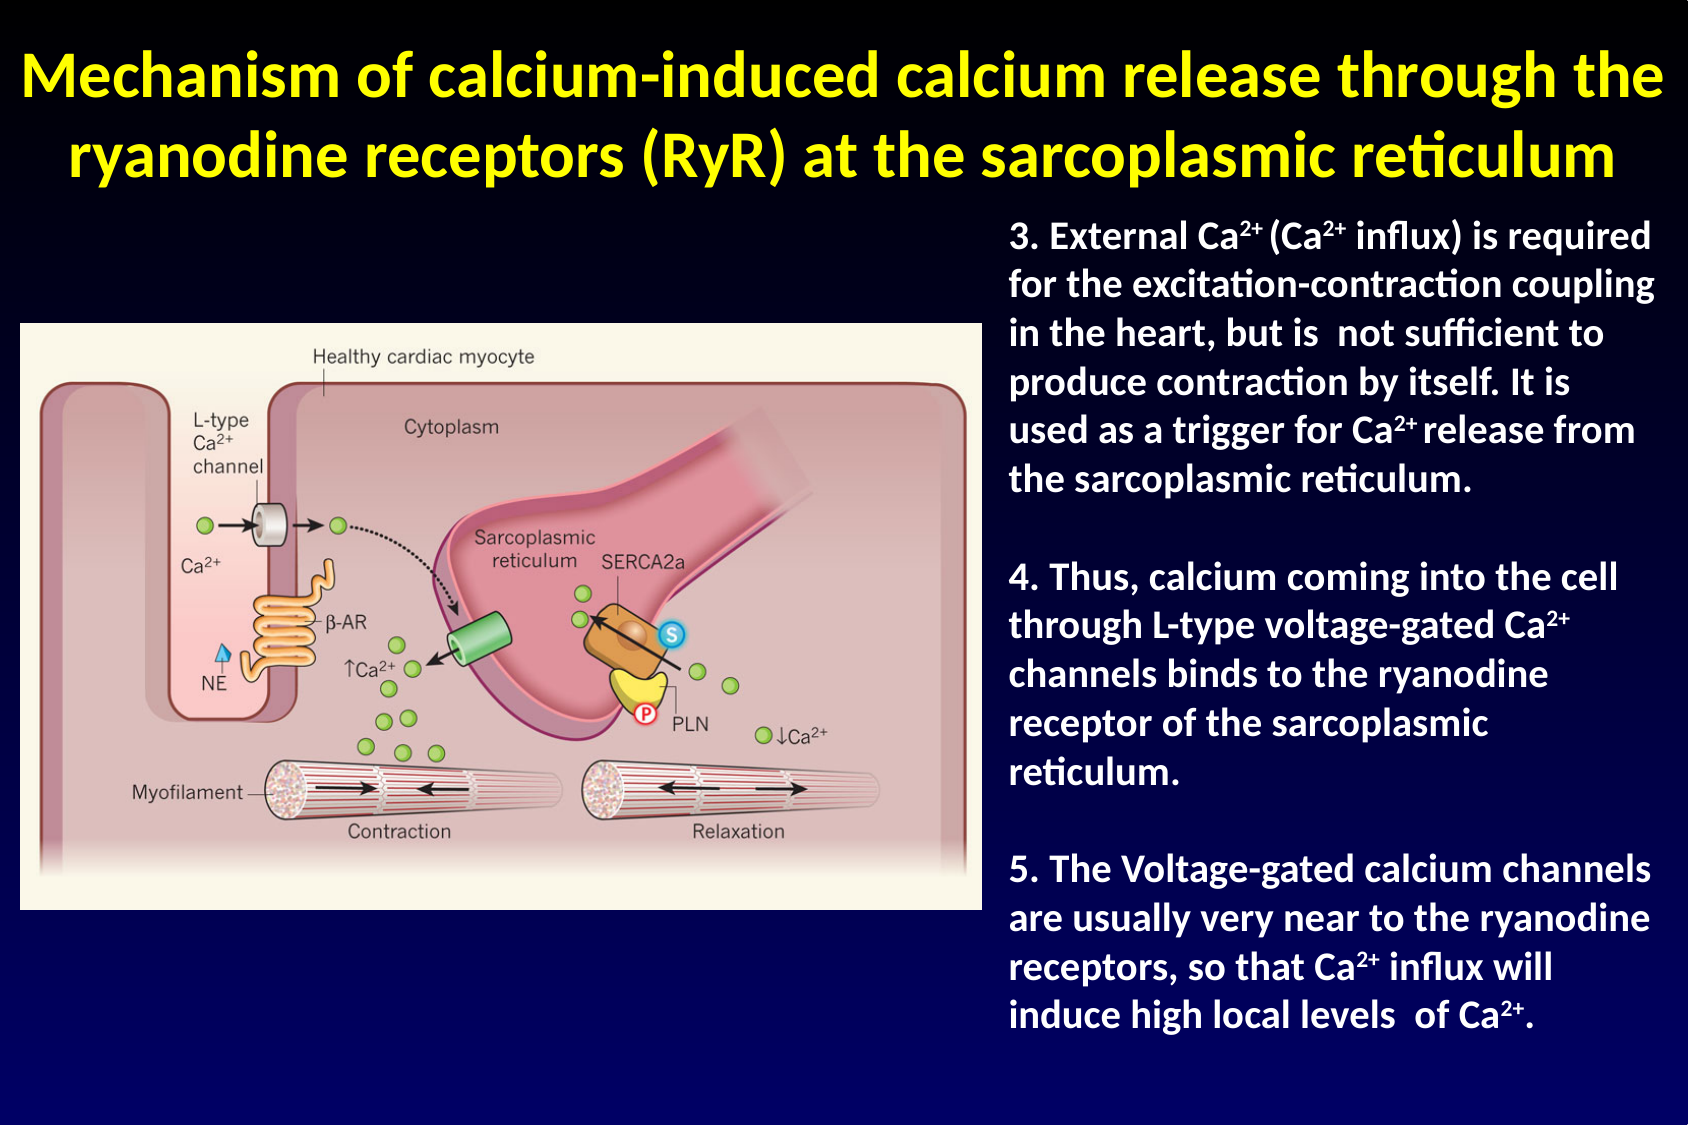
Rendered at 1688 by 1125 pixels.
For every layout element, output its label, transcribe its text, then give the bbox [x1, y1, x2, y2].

text_box 3. External Ca2+ (Ca2+ influx) is required for the excitation-contraction coupling in the heart, but is not sufficient to produce contraction by itself. It is used as a trigger for Ca2+ release from the sarcoplasmic reticulum. 4. Thus, calcium coming into the cell through L-type voltage-gated Ca2+ channels binds to the ryanodine receptor of the sarcoplasmic reticulum. 5. The Voltage-gated calcium channels are usually very near to the ryanodine receptors, so that Ca2+ influx will induce high local levels of Ca2+. [993, 201, 1675, 1045]
text_box Mechanism of calcium-induced calcium release through the ryanodine receptors (RyR) at the sarcoplasmic reticulum [0, 23, 1688, 198]
picture [20, 323, 982, 910]
